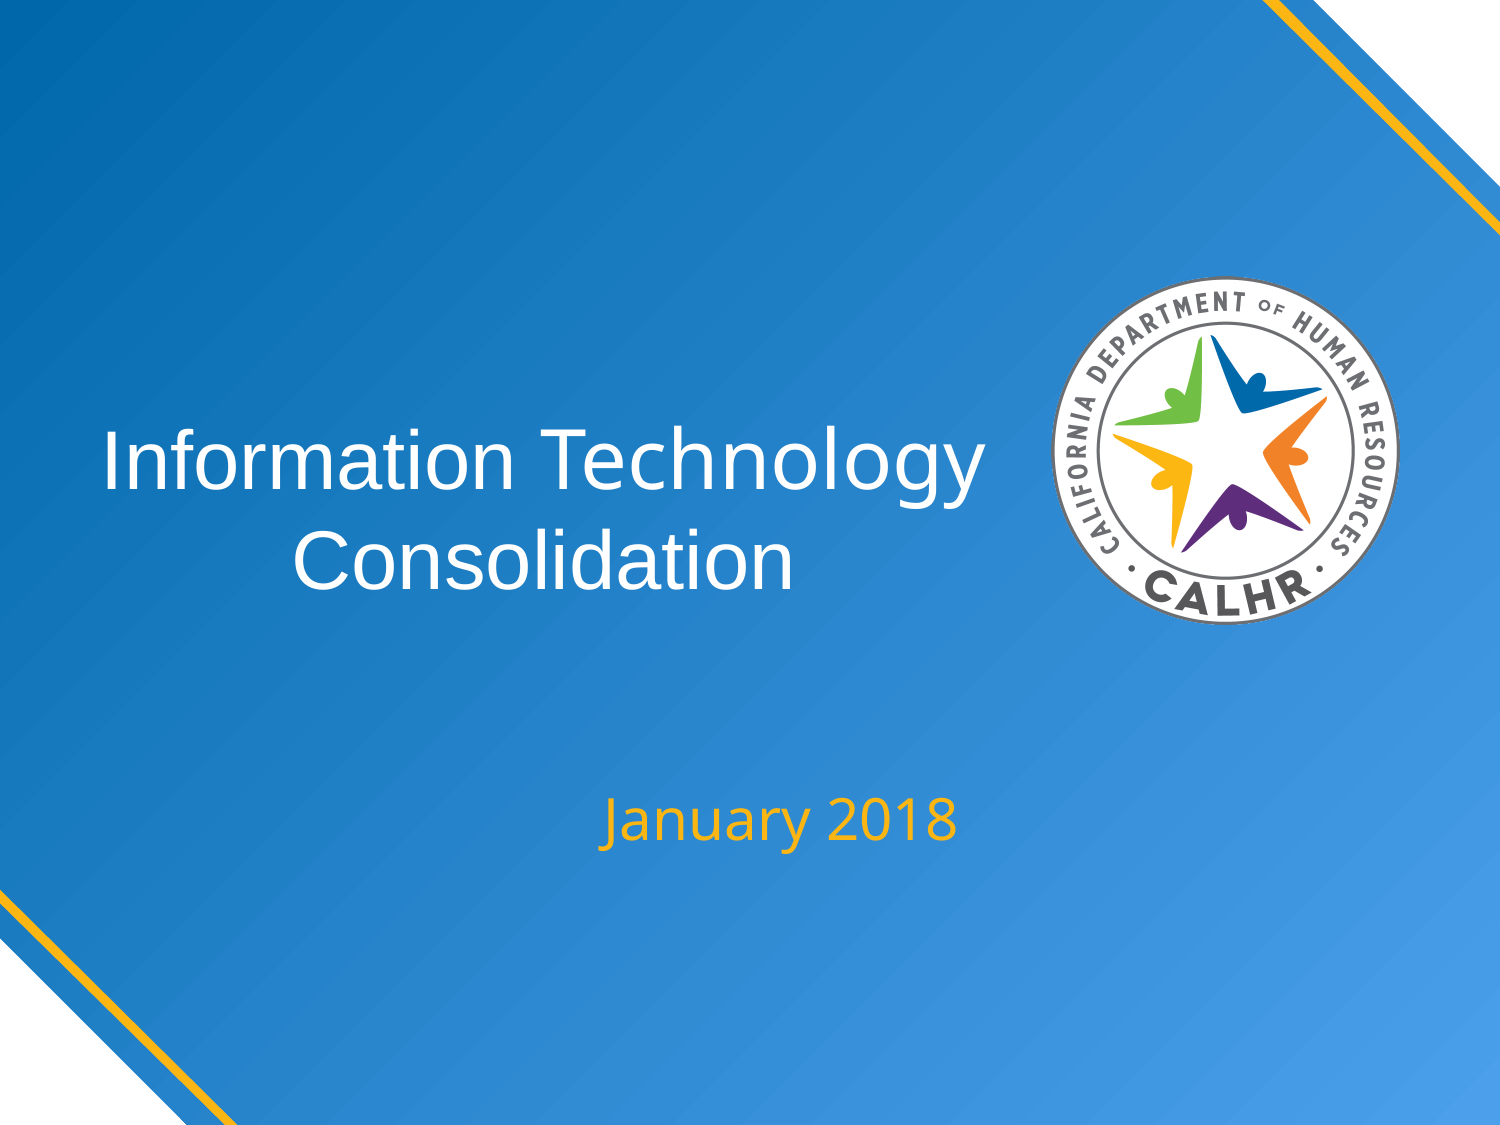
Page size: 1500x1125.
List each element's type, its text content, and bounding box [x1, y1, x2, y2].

title Information Technology Consolidation [37, 337, 1050, 675]
subtitle January 2018 [137, 774, 1425, 888]
picture [1051, 276, 1400, 625]
